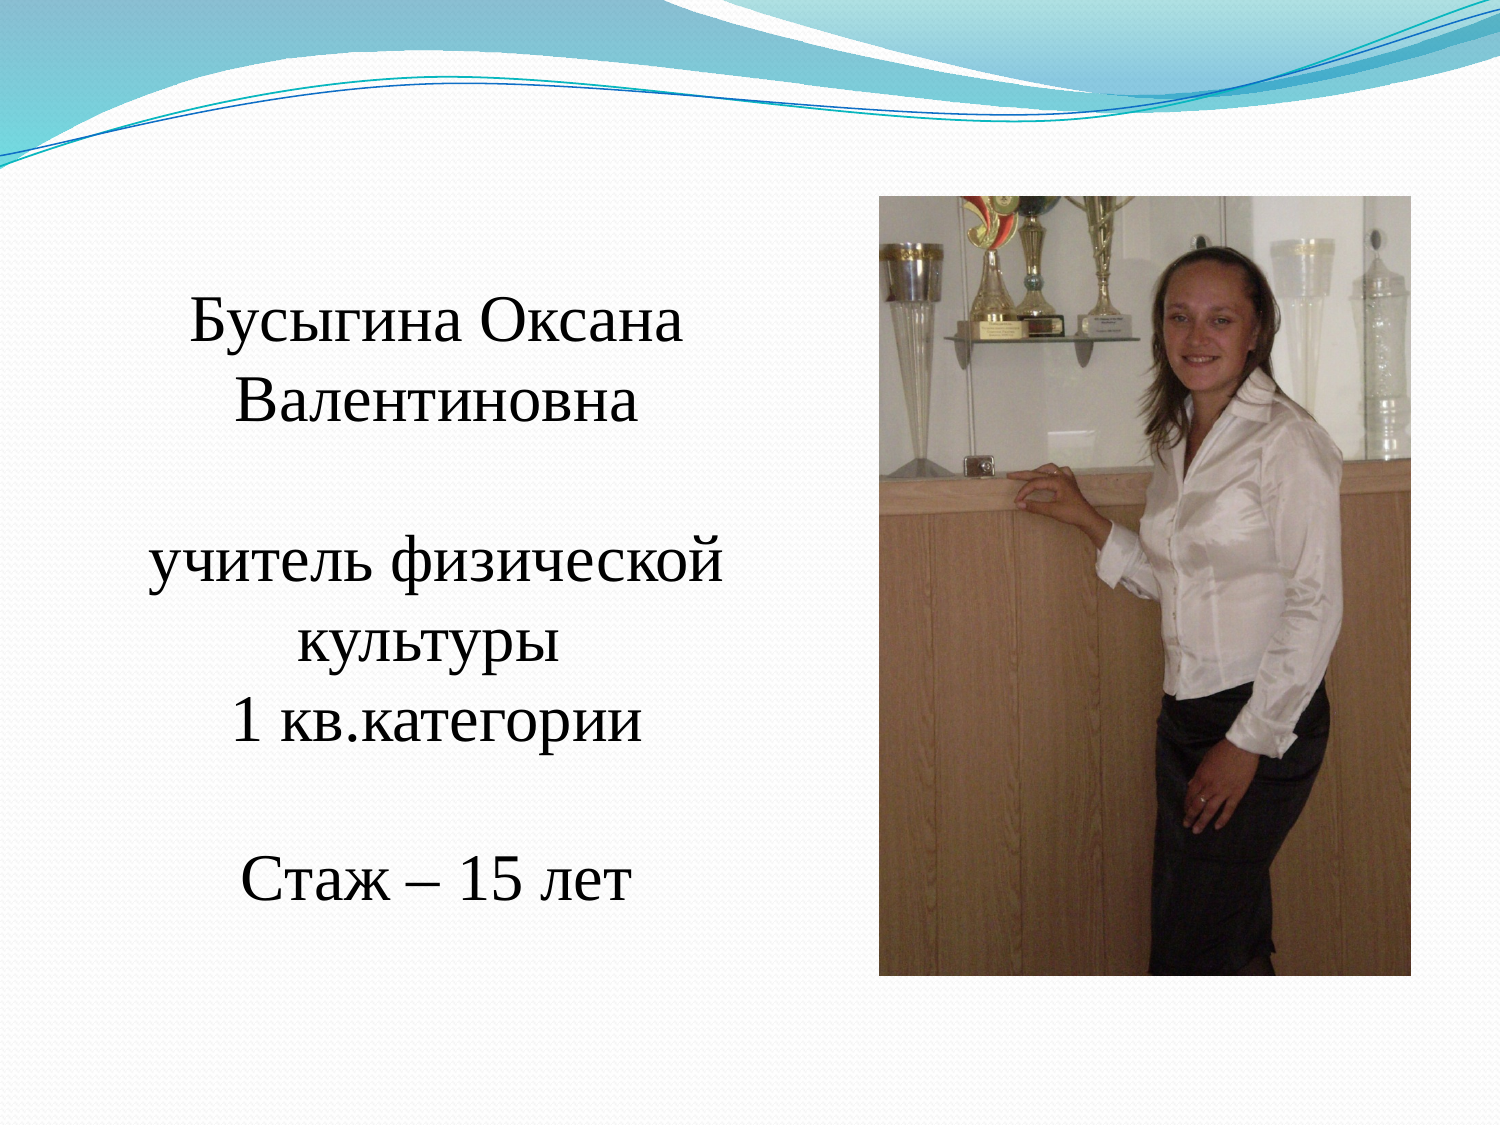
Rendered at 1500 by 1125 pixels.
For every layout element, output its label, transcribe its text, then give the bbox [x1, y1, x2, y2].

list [879, 196, 1411, 977]
text_box Бусыгина Оксана Валентиновна учитель физической культуры 1 кв.категории Стаж – 15 лет [88, 267, 786, 922]
